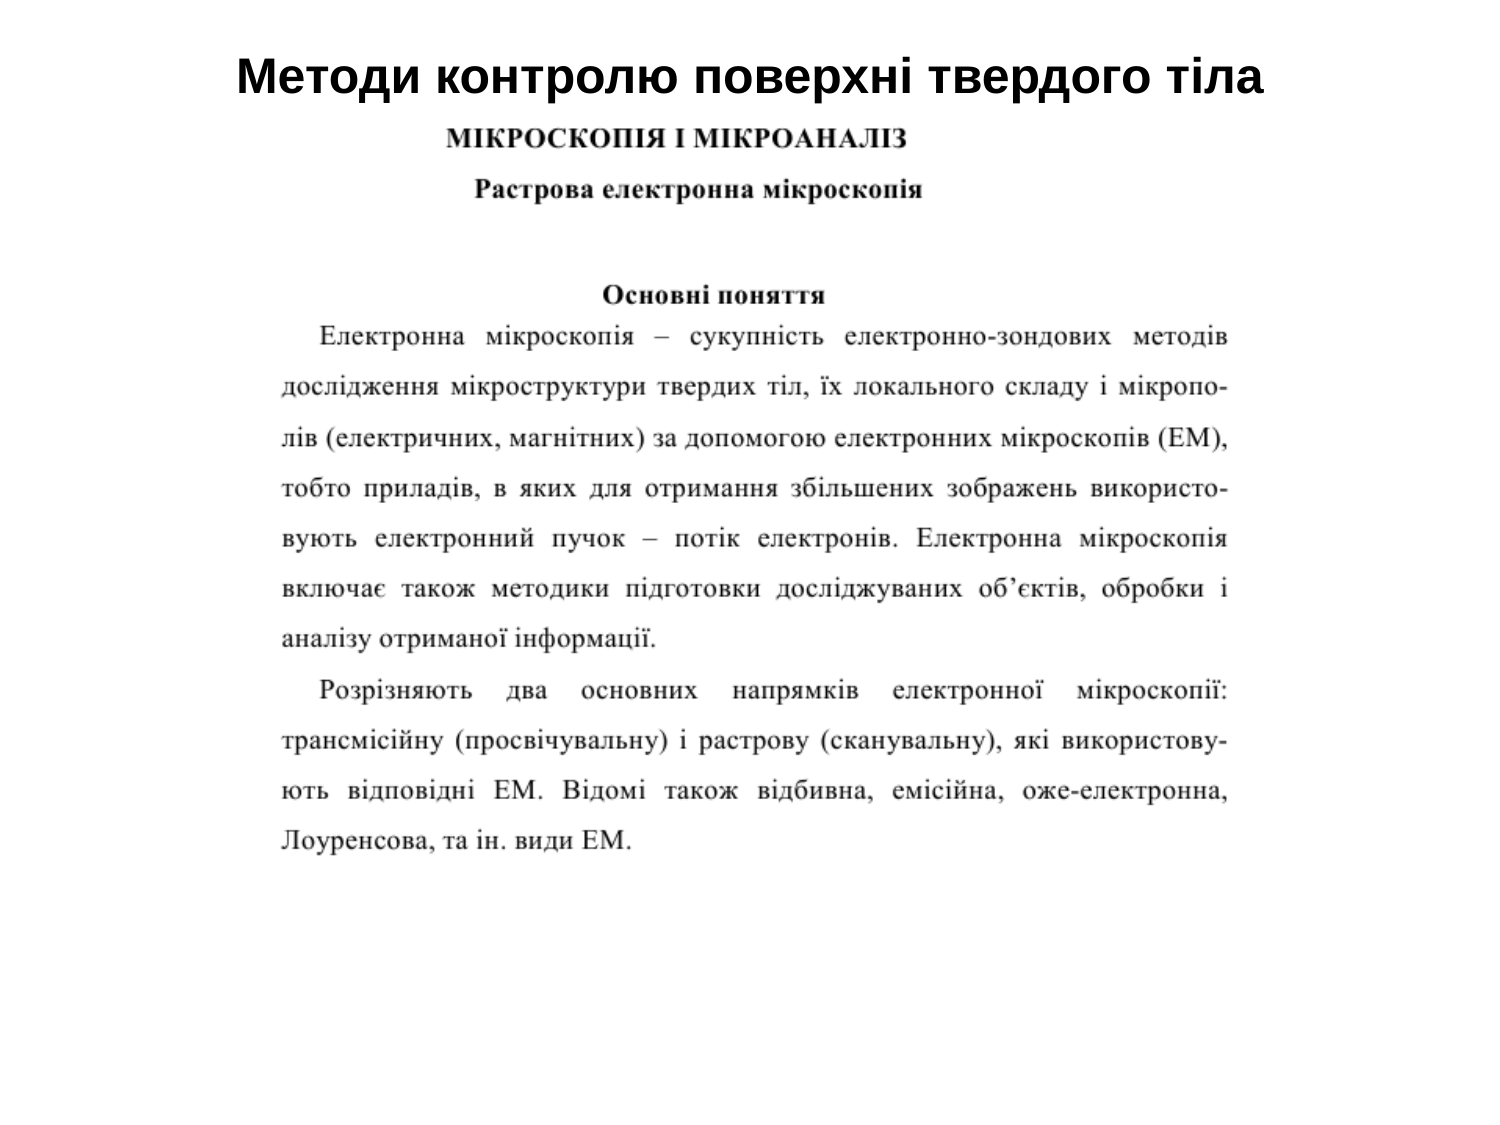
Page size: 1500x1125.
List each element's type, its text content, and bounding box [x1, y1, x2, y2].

picture [442, 113, 928, 214]
picture [253, 268, 1247, 857]
title Методи контролю поверхні твердого тіла [74, 44, 1426, 103]
